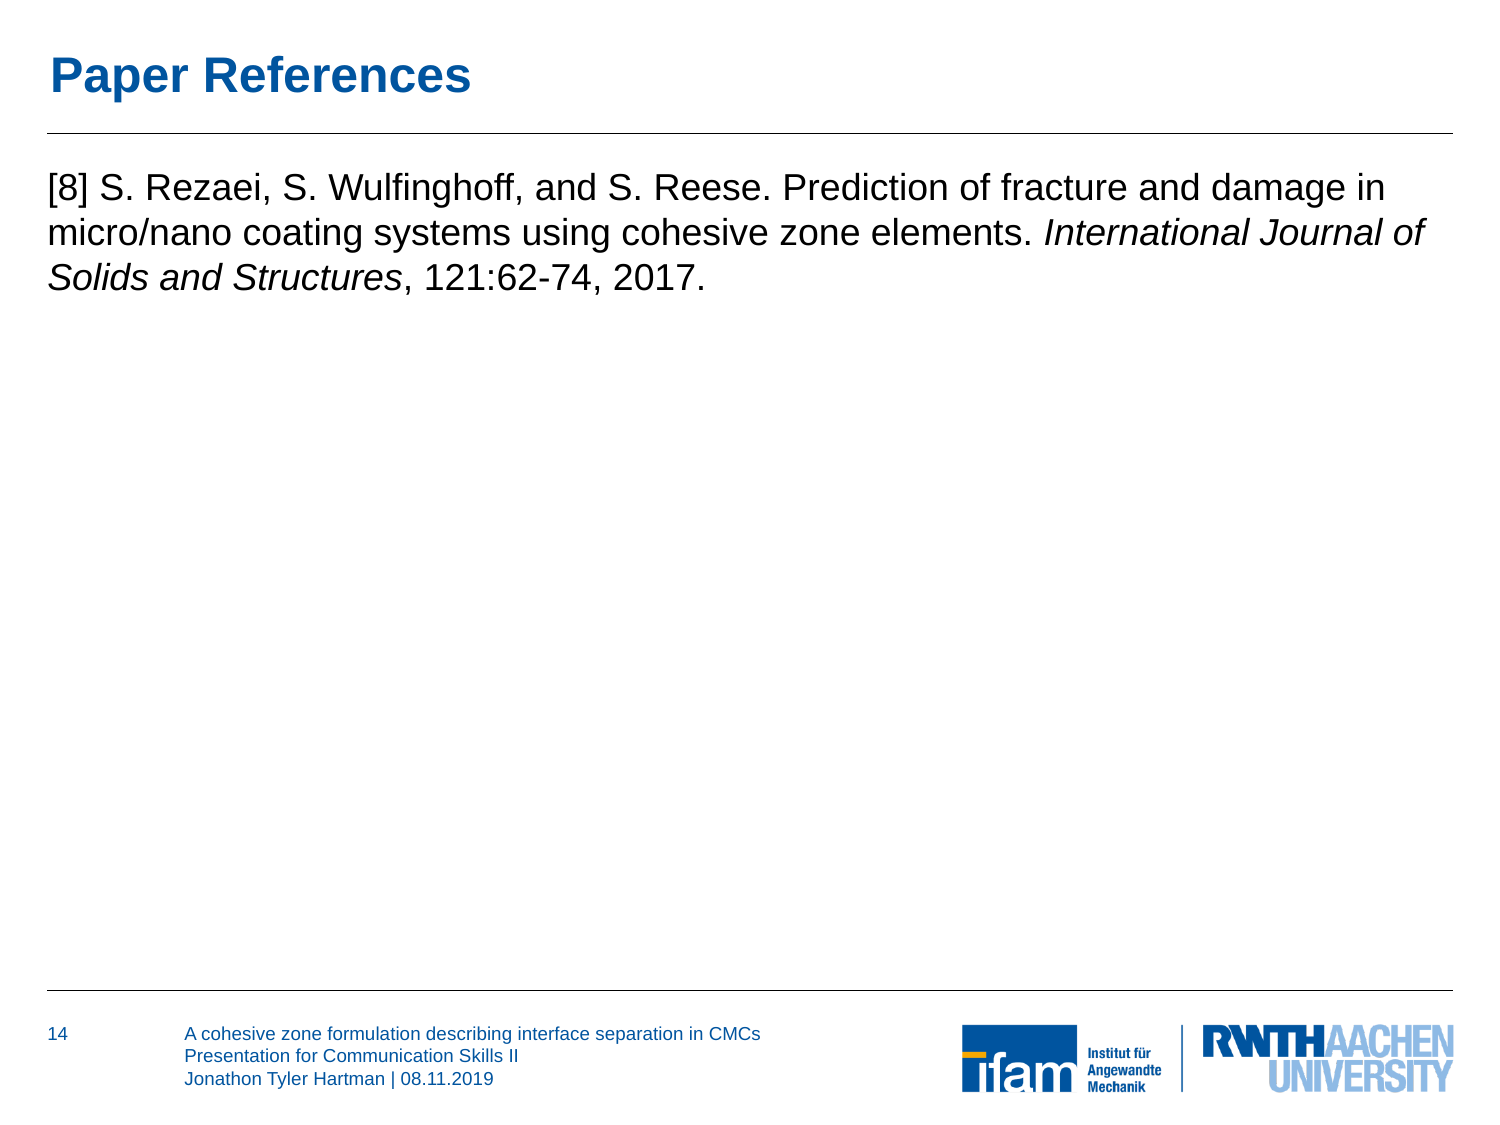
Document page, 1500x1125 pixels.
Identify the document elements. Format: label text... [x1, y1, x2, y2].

list [8] S. Rezaei, S. Wulfinghoff, and S. Reese. Prediction of fracture and damage in micro/nano coating systems using cohesive zone elements. International Journal of Solids and Structures, 121:62-74, 2017. [47, 163, 1453, 947]
list Paper References [35, 35, 1453, 112]
picture [941, 991, 1474, 1125]
